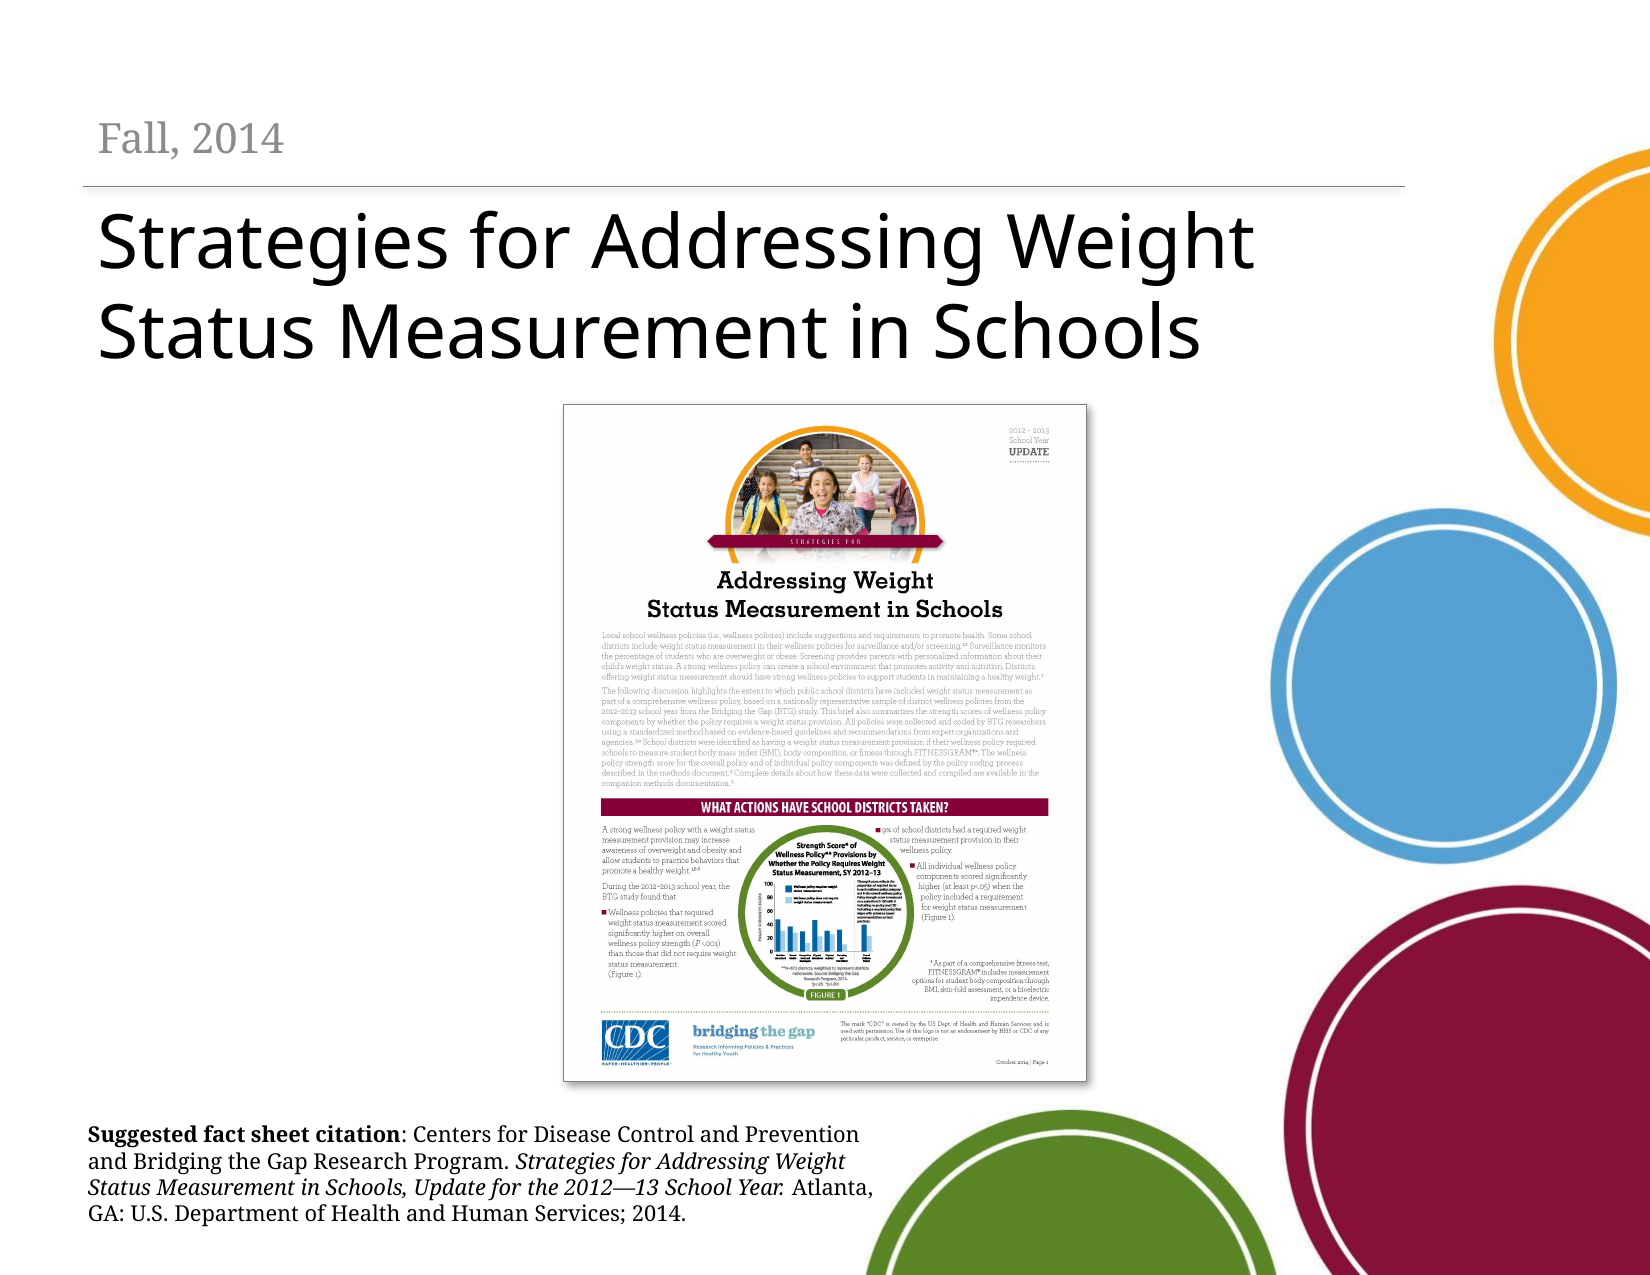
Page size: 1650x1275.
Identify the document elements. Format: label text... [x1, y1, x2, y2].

text_box Suggested fact sheet citation: Centers for Disease Control and Prevention and Bridging the Gap Research Program. Strategies for Addressing Weight Status Measurement in Schools, Update for the 2012—13 School Year. Atlanta, GA: U.S. Department of Health and Human Services; 2014. [73, 1113, 899, 1234]
title Strategies for Addressing Weight Status Measurement in Schools [82, 186, 1485, 496]
list Fall, 2014 [82, 78, 1485, 169]
picture [0, 0, 1650, 1275]
